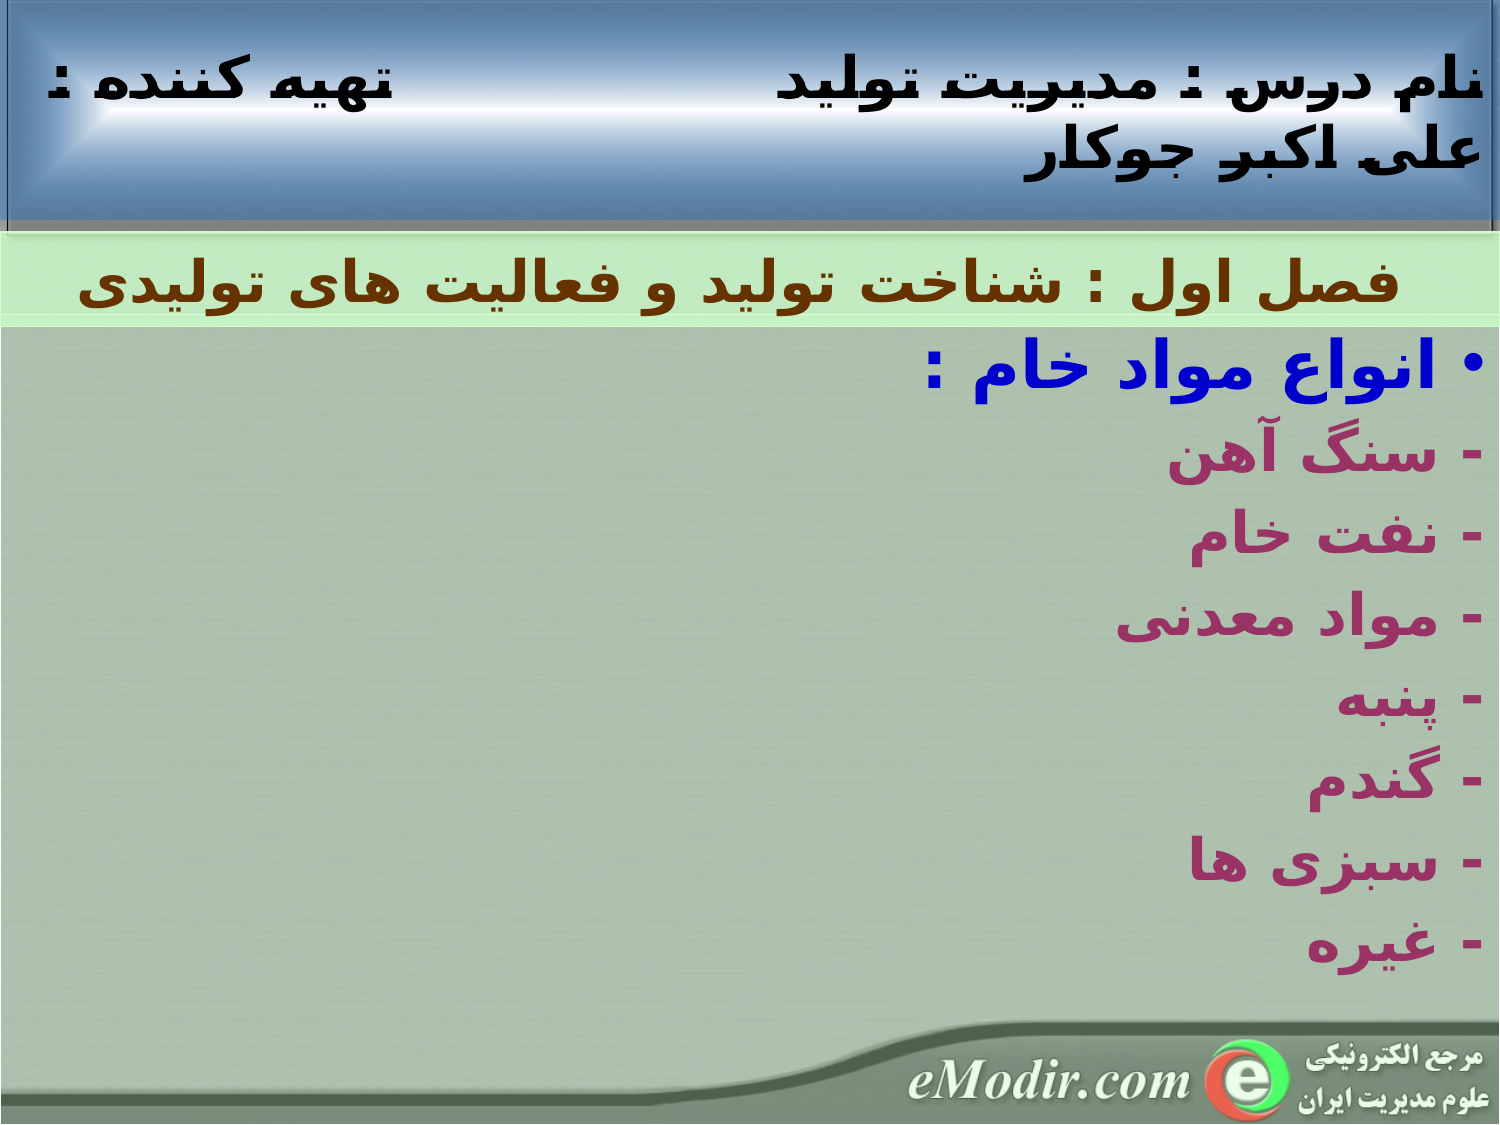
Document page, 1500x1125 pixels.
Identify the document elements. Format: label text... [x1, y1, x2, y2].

text_box فصل اول : شناخت تولید و فعالیت های تولیدی [0, 231, 1500, 327]
picture [0, 220, 1500, 231]
title نام درس : مديريت تولید تهيه کننده : علی اکبر جوکار [0, 0, 1500, 220]
subtitle انواع مواد خام : - سنگ آهن - نفت خام - مواد معدنی - پنبه - گندم - سبزی ها - غیره [0, 327, 1500, 1125]
